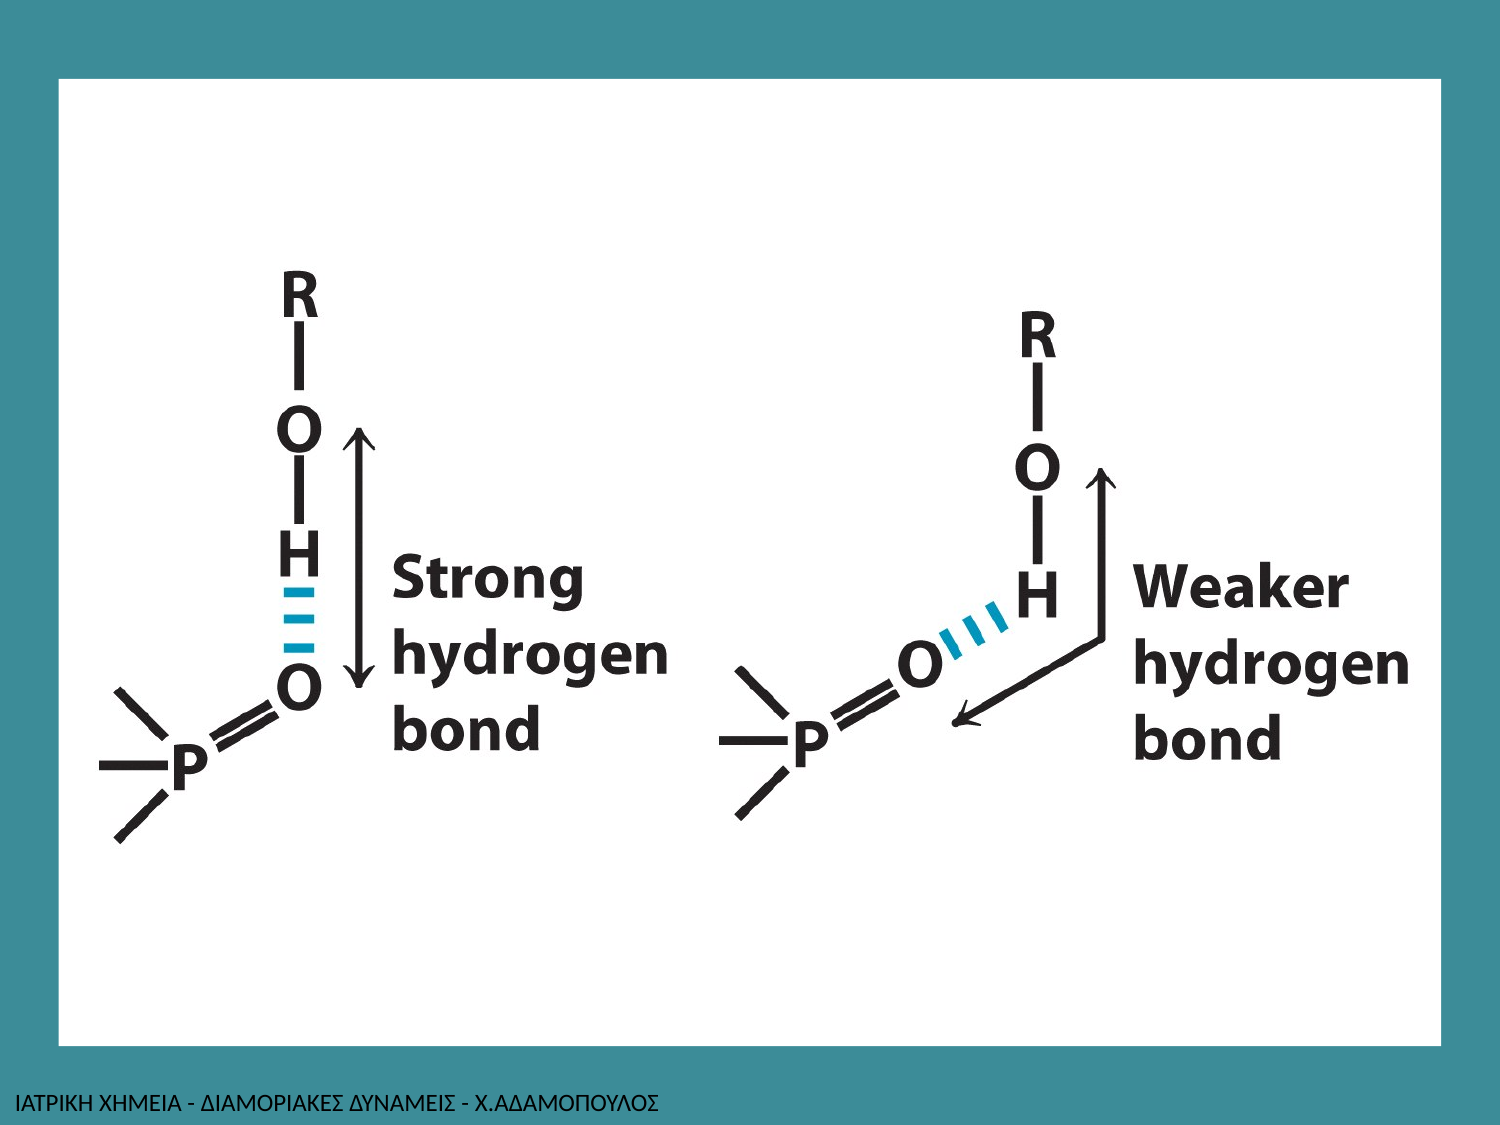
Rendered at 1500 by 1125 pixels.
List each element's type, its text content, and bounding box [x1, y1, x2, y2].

text_box ΙΑΤΡΙΚΗ ΧΗΜΕΙΑ - ΔΙΑΜΟΡΙΑΚΕΣ ΔΥΝΑΜΕΙΣ - Χ.ΑΔΑΜΟΠΟΥΛΟΣ [0, 1079, 781, 1125]
text_box [58, 78, 1442, 1047]
text_box [0, 0, 1500, 1125]
picture [79, 250, 1421, 875]
